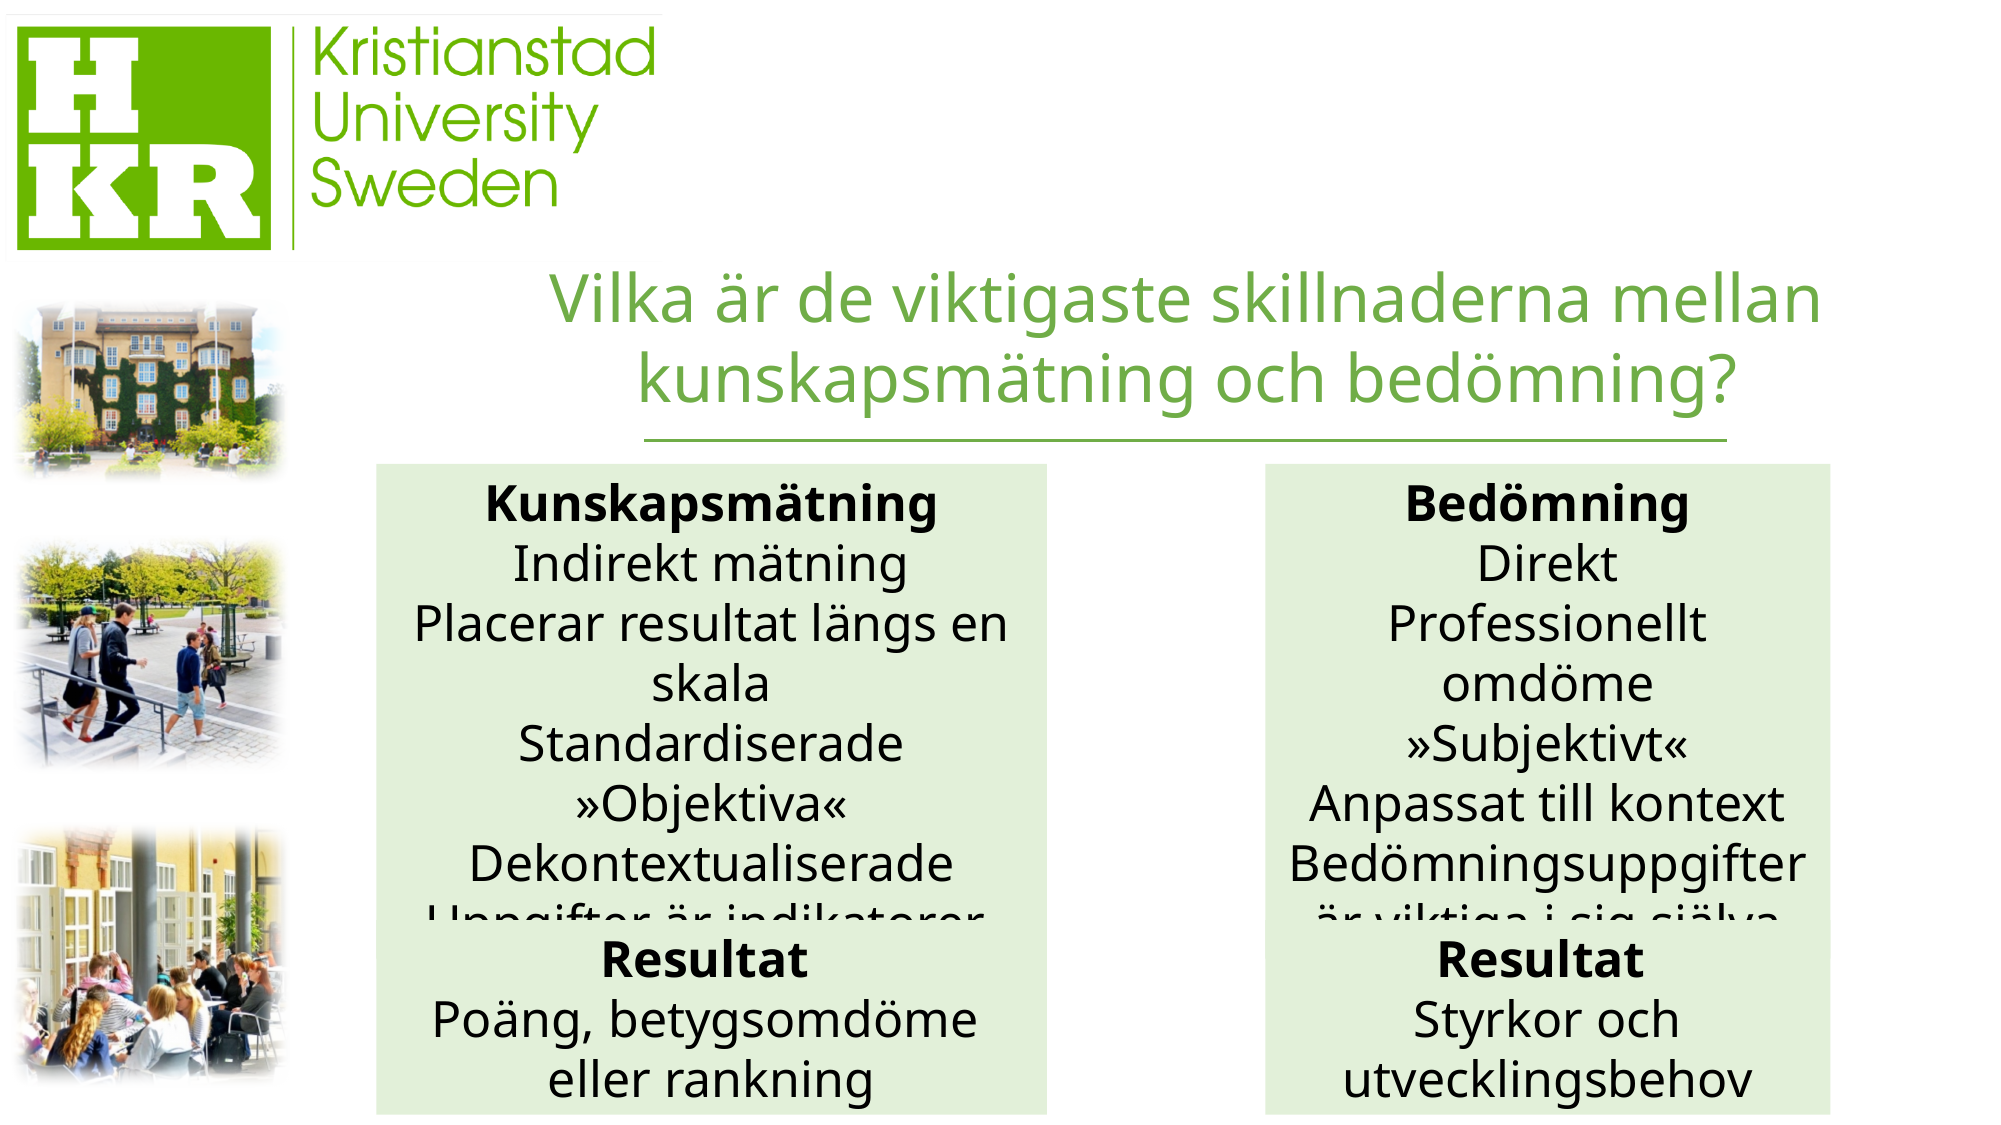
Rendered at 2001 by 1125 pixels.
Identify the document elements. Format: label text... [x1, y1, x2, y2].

picture [44, 331, 258, 453]
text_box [376, 463, 1831, 904]
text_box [376, 919, 1831, 1117]
picture [44, 566, 258, 742]
picture [43, 855, 258, 1055]
picture [5, 13, 663, 264]
text_box Vilka är de viktigaste skillnaderna mellan kunskapsmätning och bedömning? [482, 248, 1893, 564]
